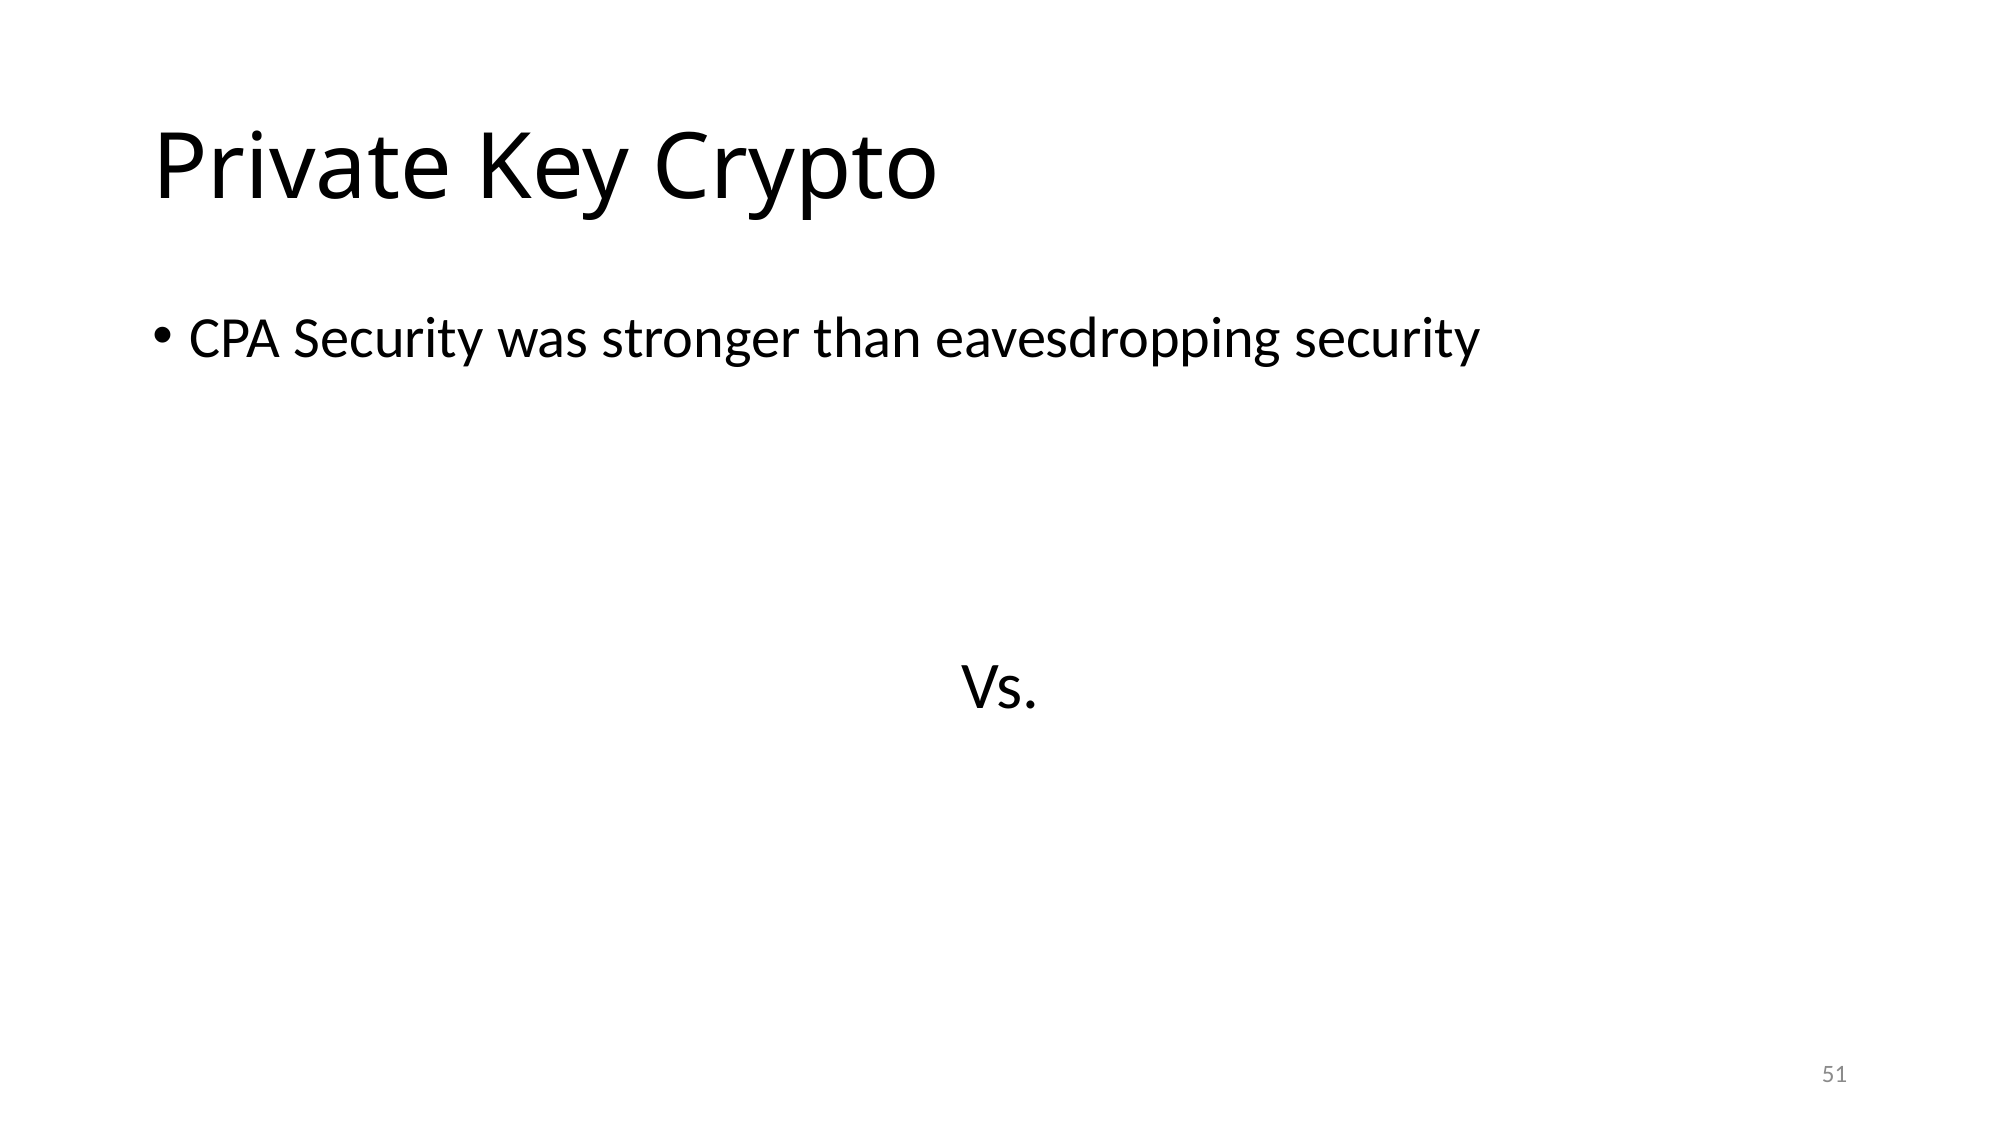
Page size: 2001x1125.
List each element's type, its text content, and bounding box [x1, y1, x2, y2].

slide_number 51 [1412, 1042, 1863, 1103]
title Private Key Crypto [137, 59, 1863, 278]
